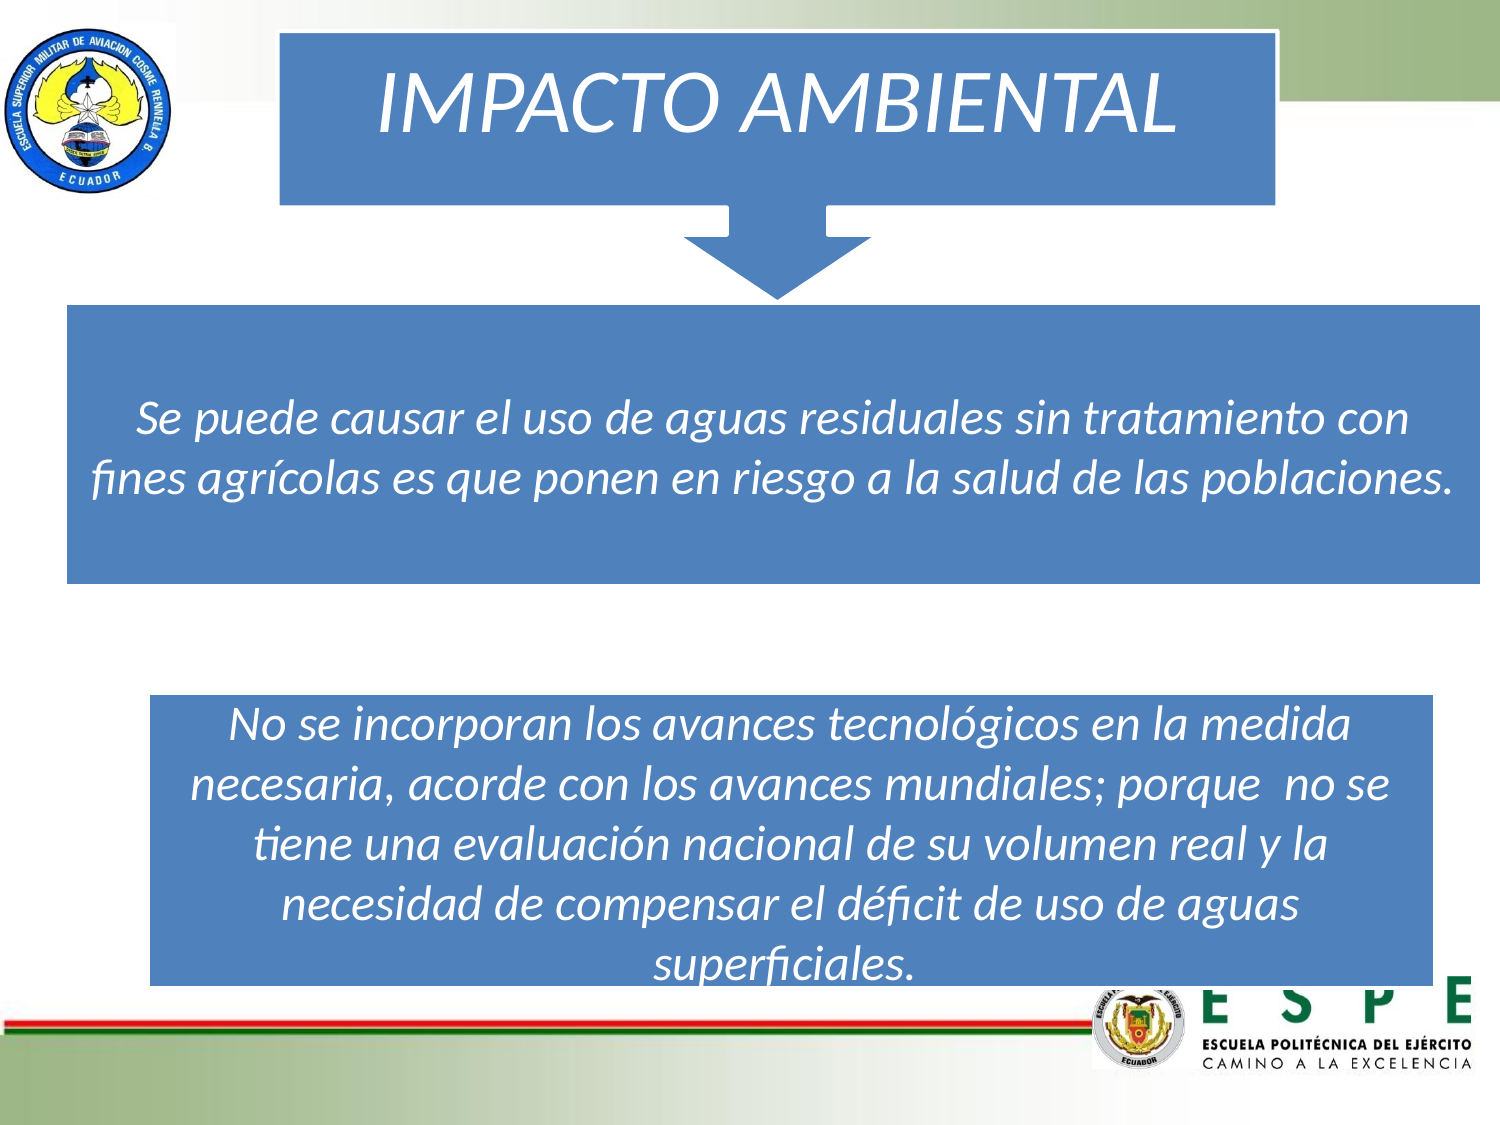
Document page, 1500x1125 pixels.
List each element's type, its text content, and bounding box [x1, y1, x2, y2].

picture [0, 0, 1500, 1125]
text_box No se incorporan los avances tecnológicos en la medida necesaria, acorde con los avances mundiales; porque no se tiene una evaluación nacional de su volumen real y la necesidad de compensar el déficit de uso de aguas superficiales. [145, 690, 1437, 990]
text_box Se puede causar el uso de aguas residuales sin tratamiento con fines agrícolas es que ponen en riesgo a la salud de las poblaciones. [63, 300, 1484, 588]
text_box IMPACTO AMBIENTAL [275, 28, 1280, 300]
